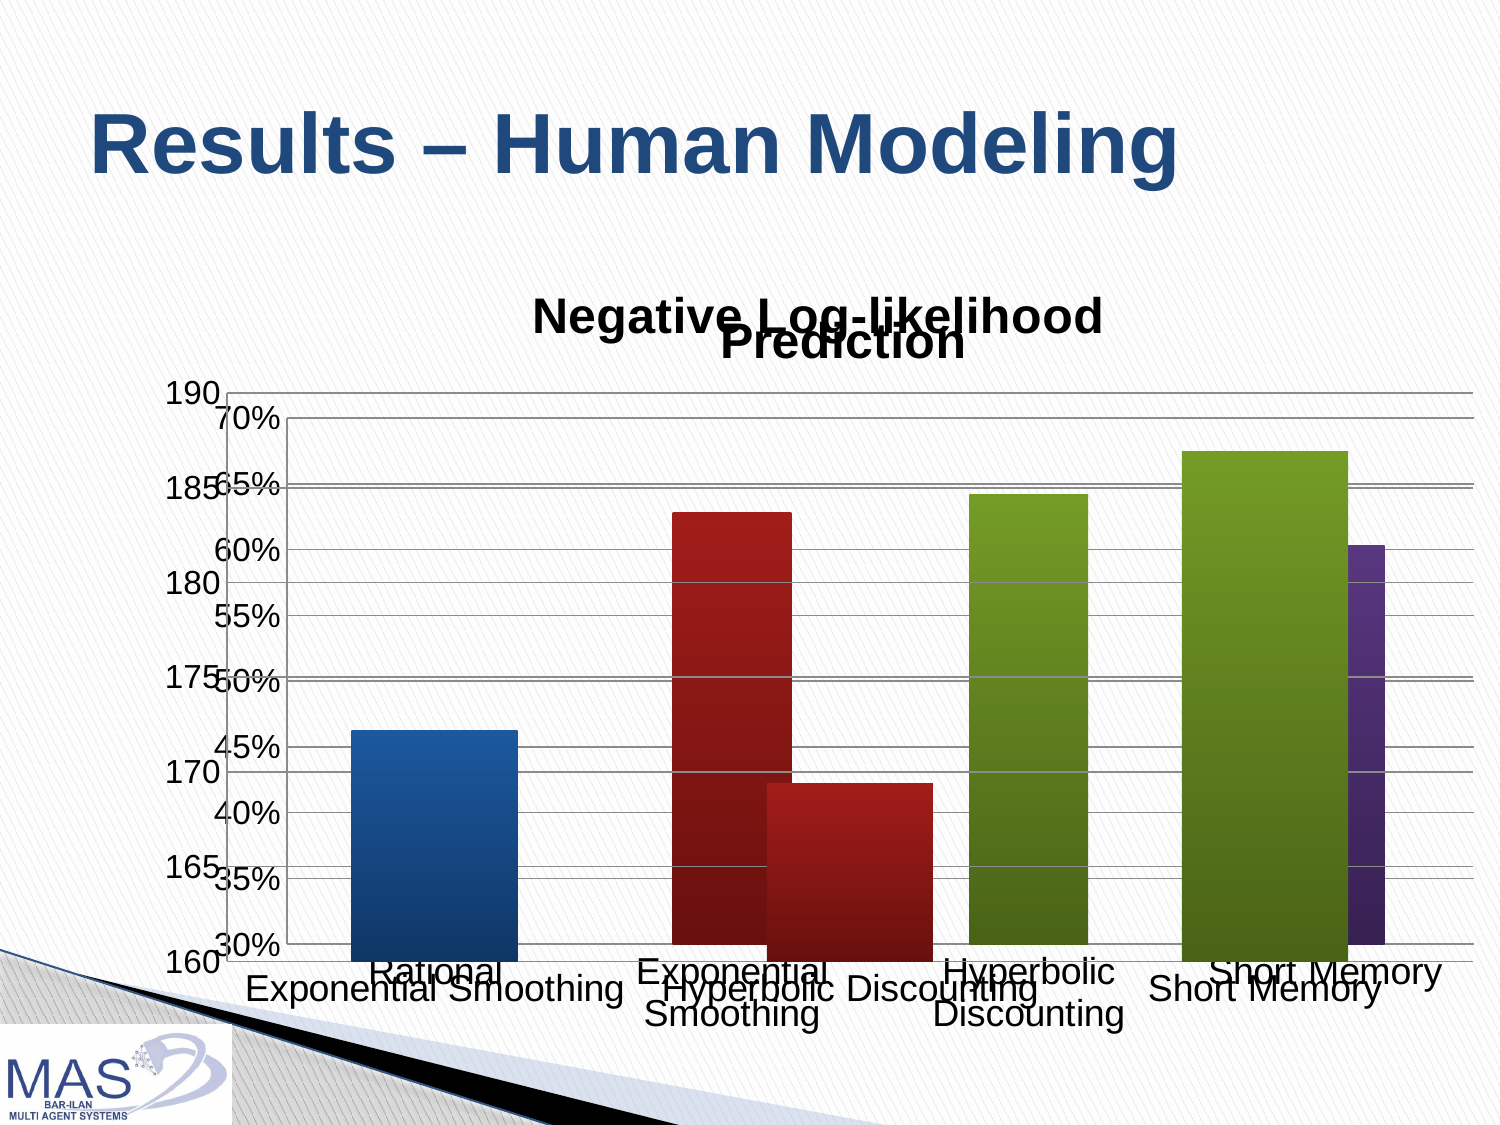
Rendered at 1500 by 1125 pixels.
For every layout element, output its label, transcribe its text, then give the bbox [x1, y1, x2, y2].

title Results – Human Modeling [75, 45, 1425, 233]
picture [0, 1024, 232, 1125]
chart [137, 249, 1500, 1051]
